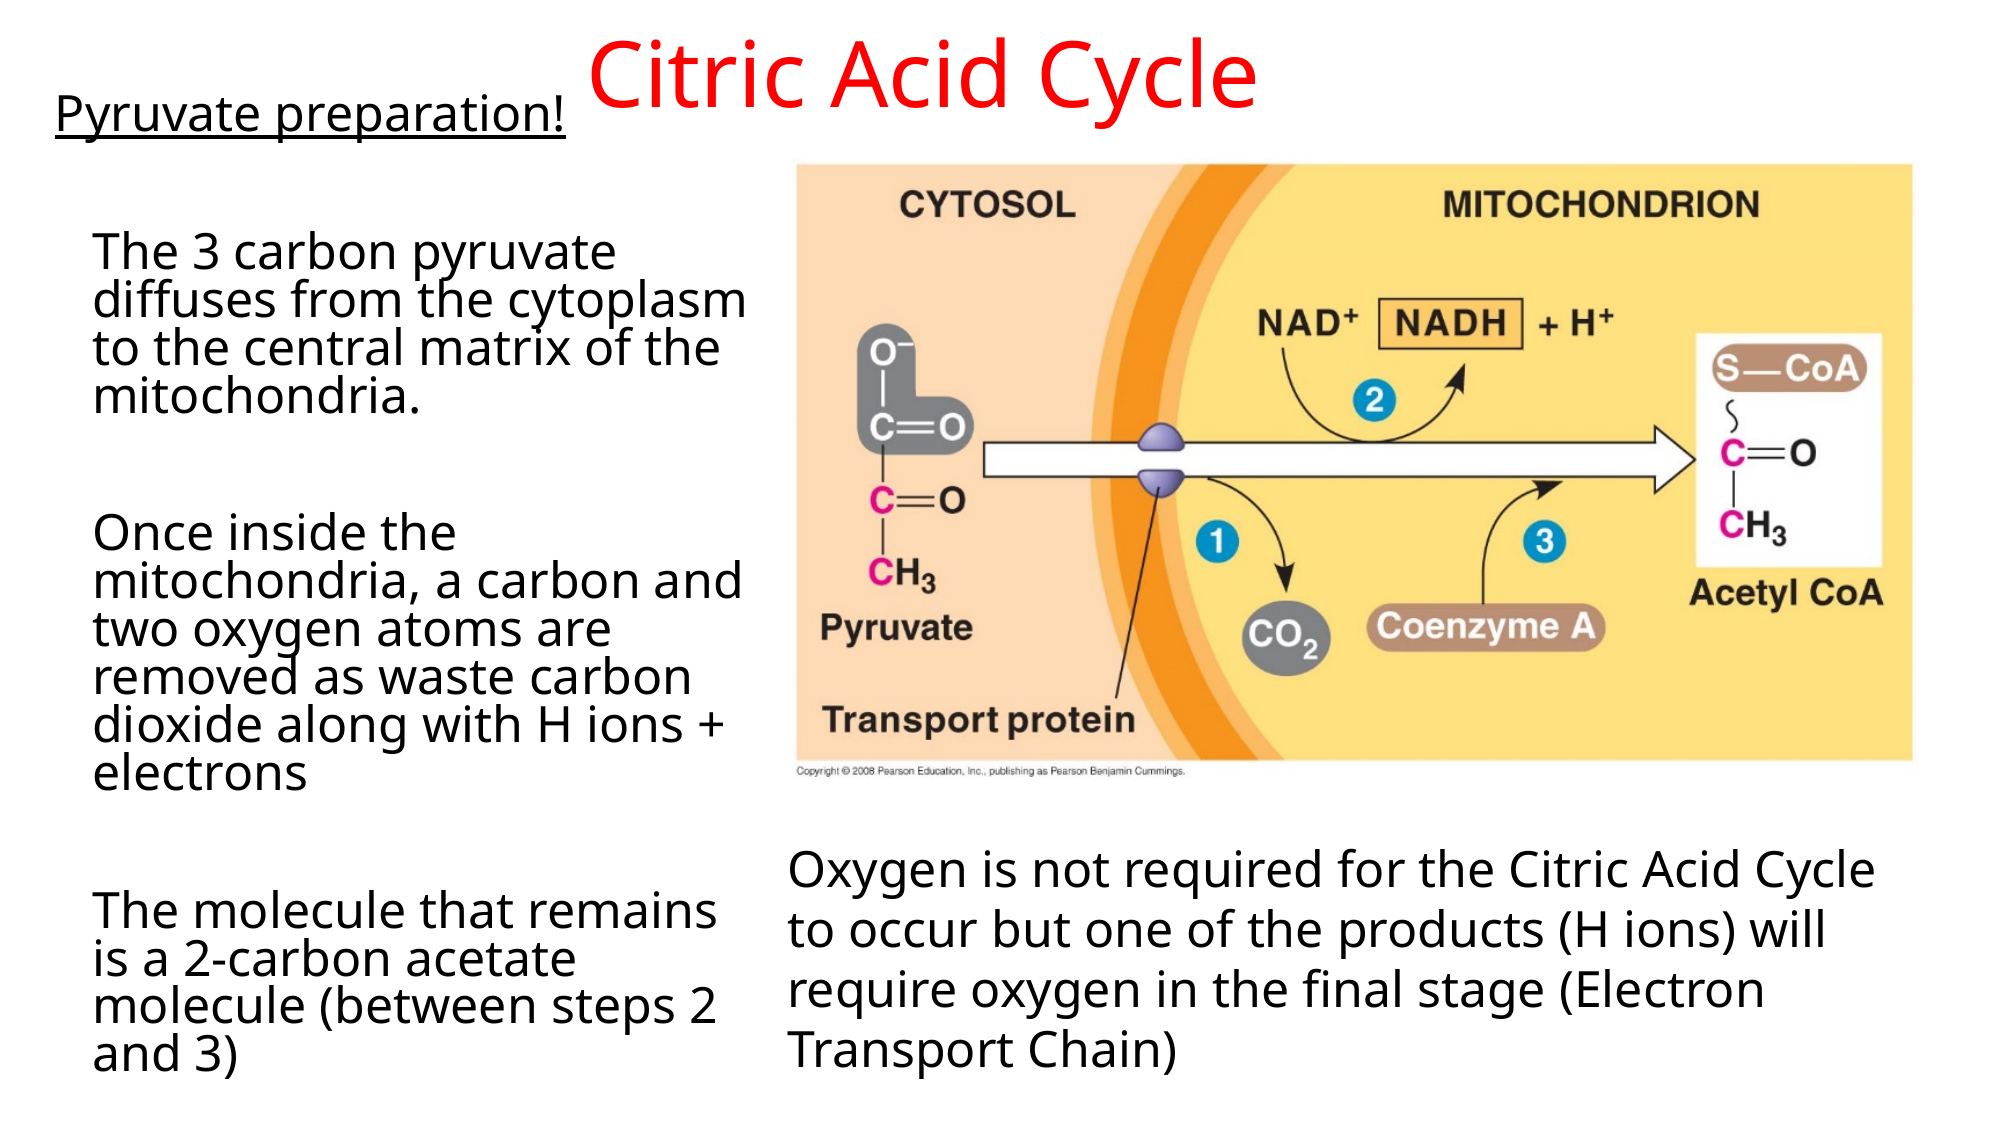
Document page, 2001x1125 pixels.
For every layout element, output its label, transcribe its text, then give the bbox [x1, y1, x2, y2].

text_box Citric Acid Cycle [571, 20, 1356, 208]
picture [792, 159, 1919, 784]
text_box Oxygen is not required for the Citric Acid Cycle to occur but one of the products (H ions) will require oxygen in the final stage (Electron Transport Chain) [772, 830, 1938, 1085]
text_box Pyruvate preparation! The 3 carbon pyruvate diffuses from the cytoplasm to the central matrix of the mitochondria. Once inside the mitochondria, a carbon and two oxygen atoms are removed as waste carbon dioxide along with H ions + electrons The molecule that remains is a 2-carbon acetate molecule (between steps 2 and 3) [40, 85, 773, 1088]
